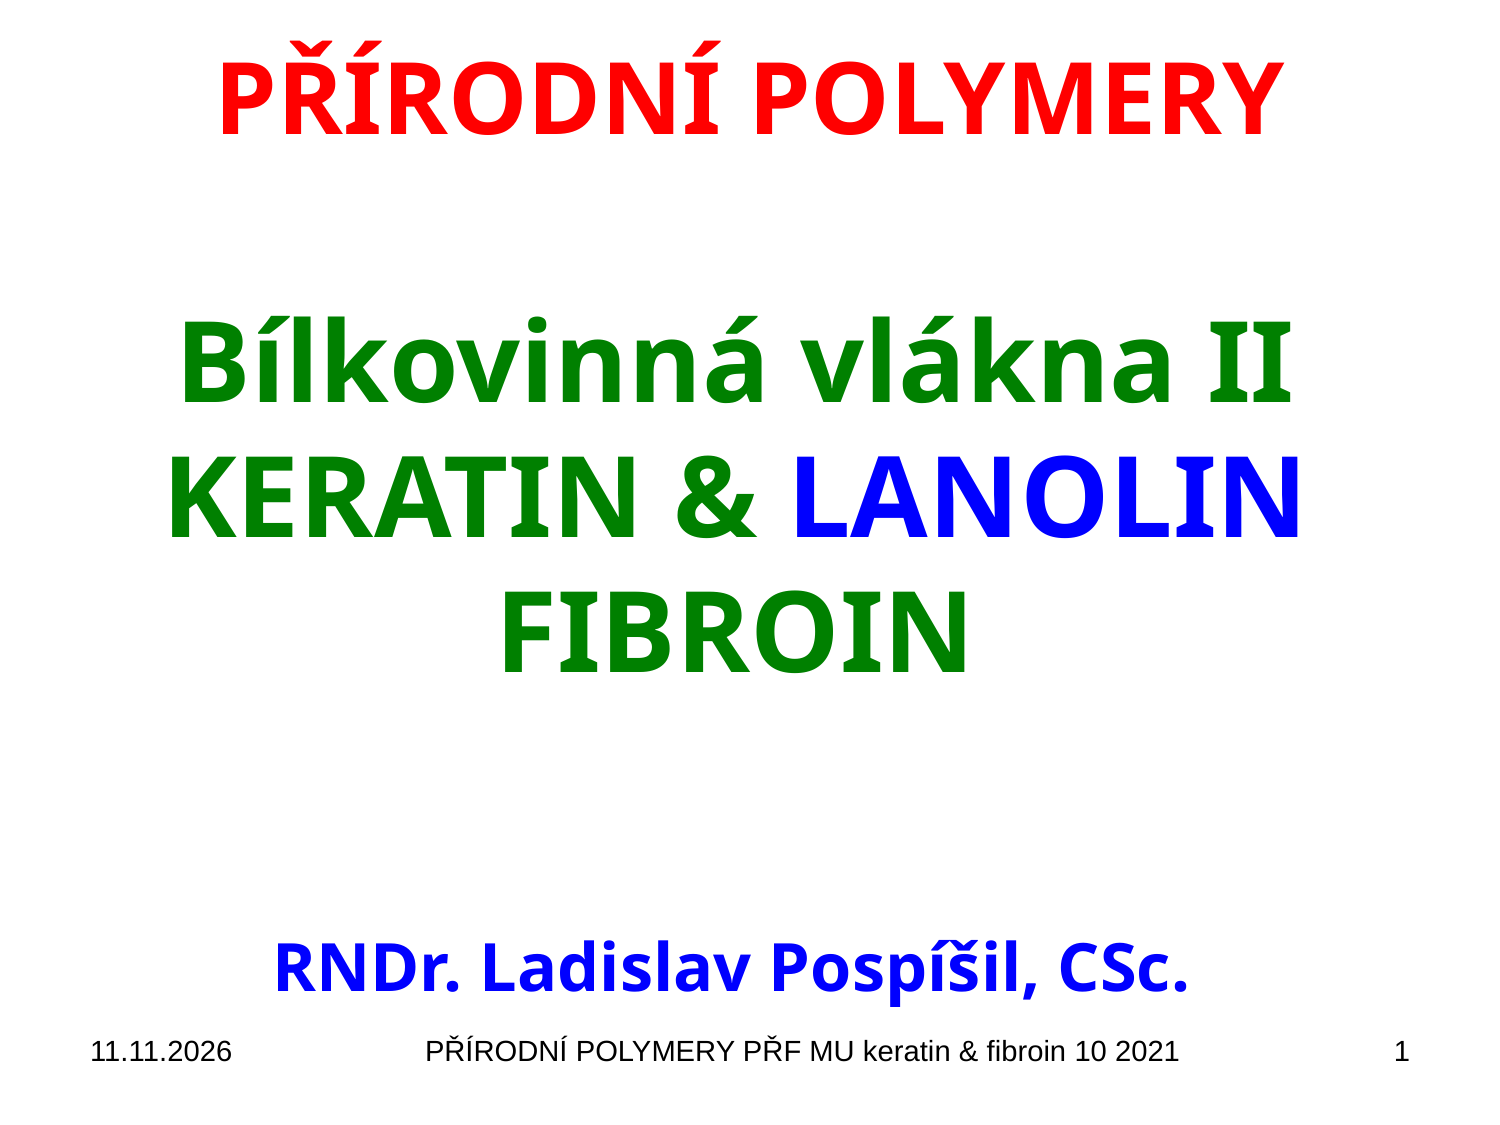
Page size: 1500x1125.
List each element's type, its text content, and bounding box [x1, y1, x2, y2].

footer PŘÍRODNÍ POLYMERY PŘF MU keratin & fibroin 10 2021 [426, 1024, 1074, 1103]
subtitle RNDr. Ladislav Pospíšil, CSc. [159, 916, 1305, 1024]
title PŘÍRODNÍ POLYMERY Bílkovinná vlákna II KERATIN & LANOLIN FIBROIN [29, 30, 1471, 799]
slide_number 1 [1074, 1024, 1426, 1103]
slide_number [74, 1024, 426, 1103]
